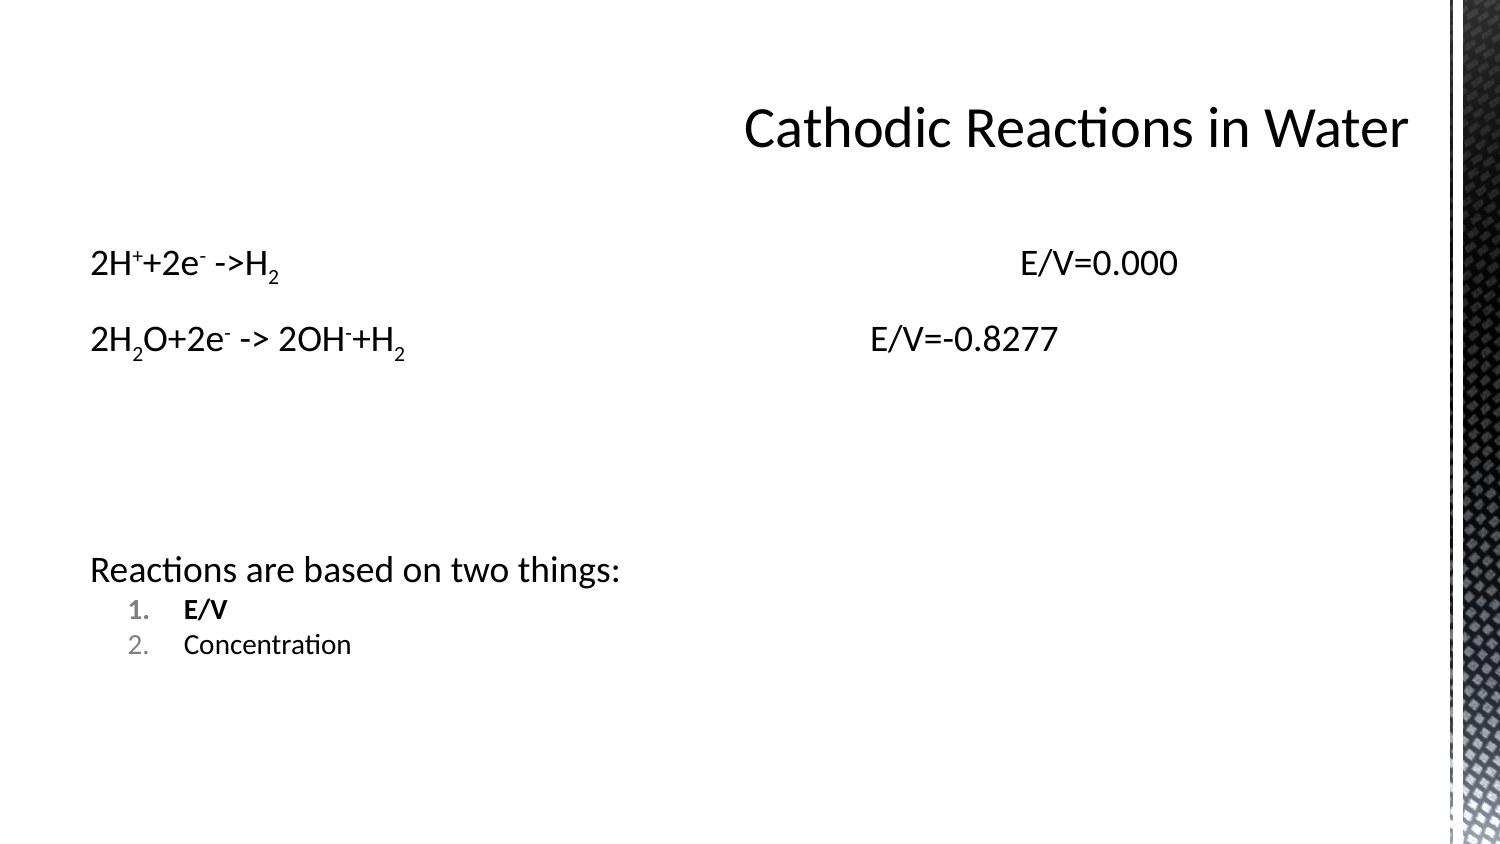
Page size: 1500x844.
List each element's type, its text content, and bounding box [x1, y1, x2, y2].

picture [1447, 0, 1500, 844]
title Cathodic Reactions in Water [75, 33, 1425, 175]
list 2H++2e- ->H2 E/V=0.000 2H2O+2e- -> 2OH-+H2 E/V=-0.8277 Reactions are based on two things: E/V Concentration [75, 196, 1425, 808]
